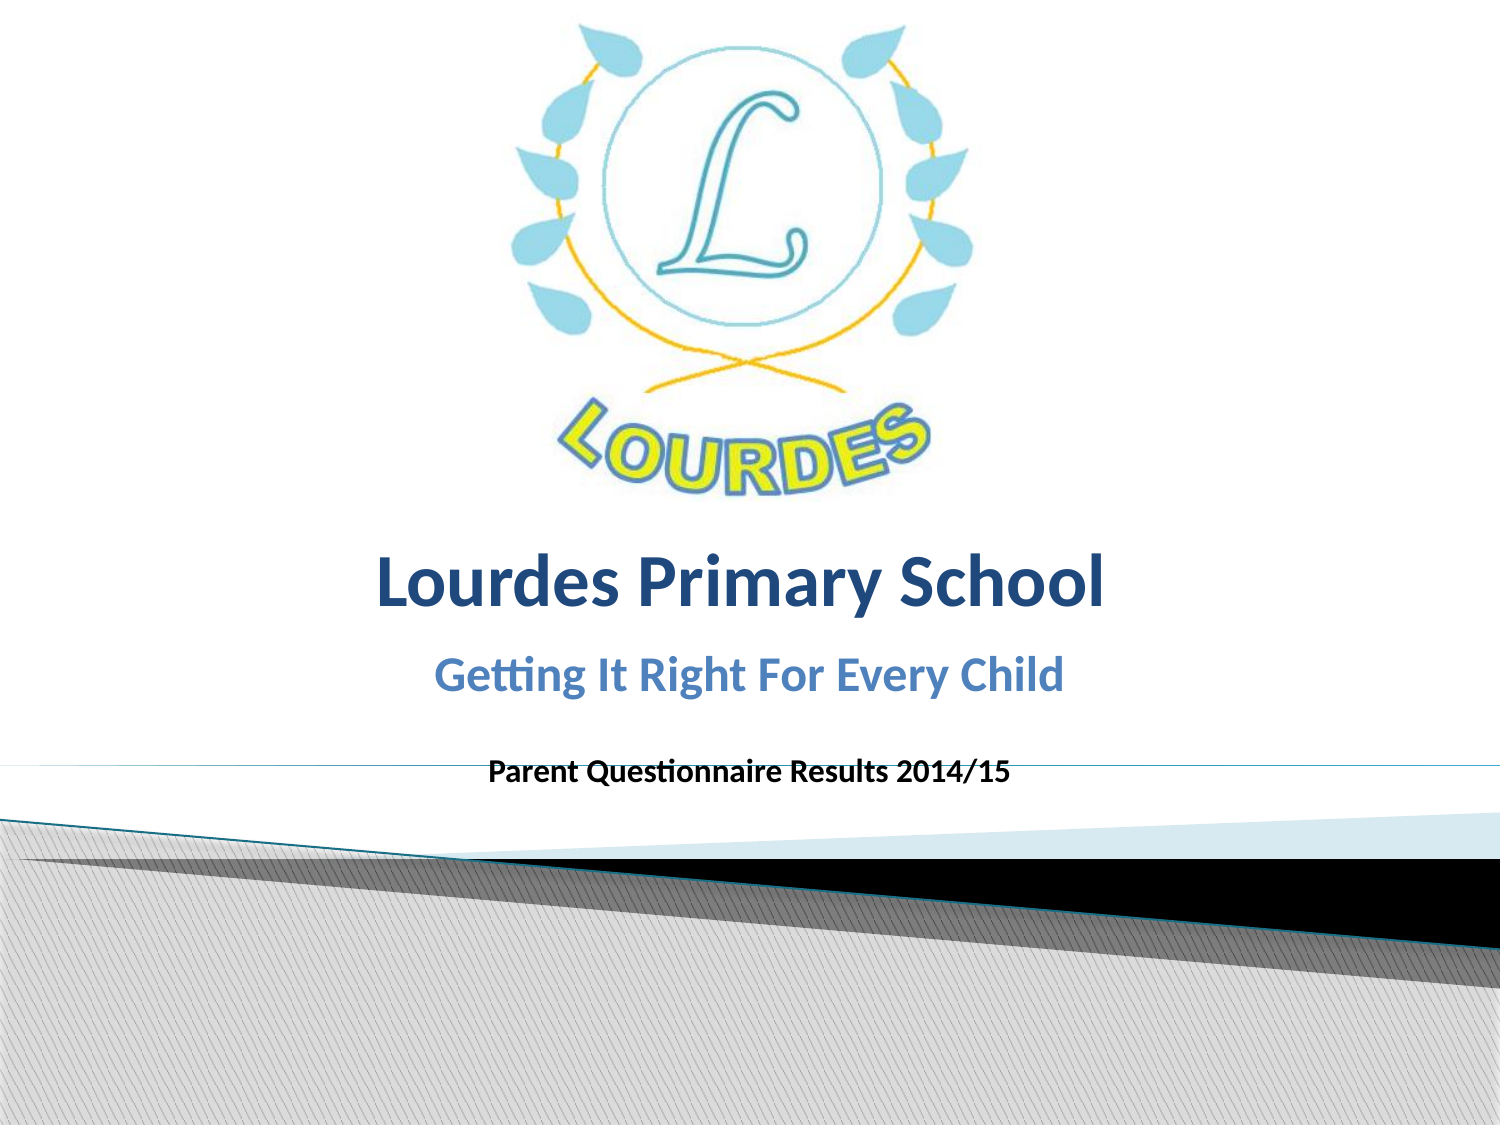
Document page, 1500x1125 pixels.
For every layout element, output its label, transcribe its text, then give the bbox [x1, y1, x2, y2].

picture [5, 859, 1500, 989]
text_box Getting It Right For Every Child [419, 633, 1081, 709]
text_box Lourdes Primary School [360, 523, 1139, 629]
picture [501, 4, 983, 502]
text_box Parent Questionnaire Results 2014/15 [473, 742, 1027, 797]
